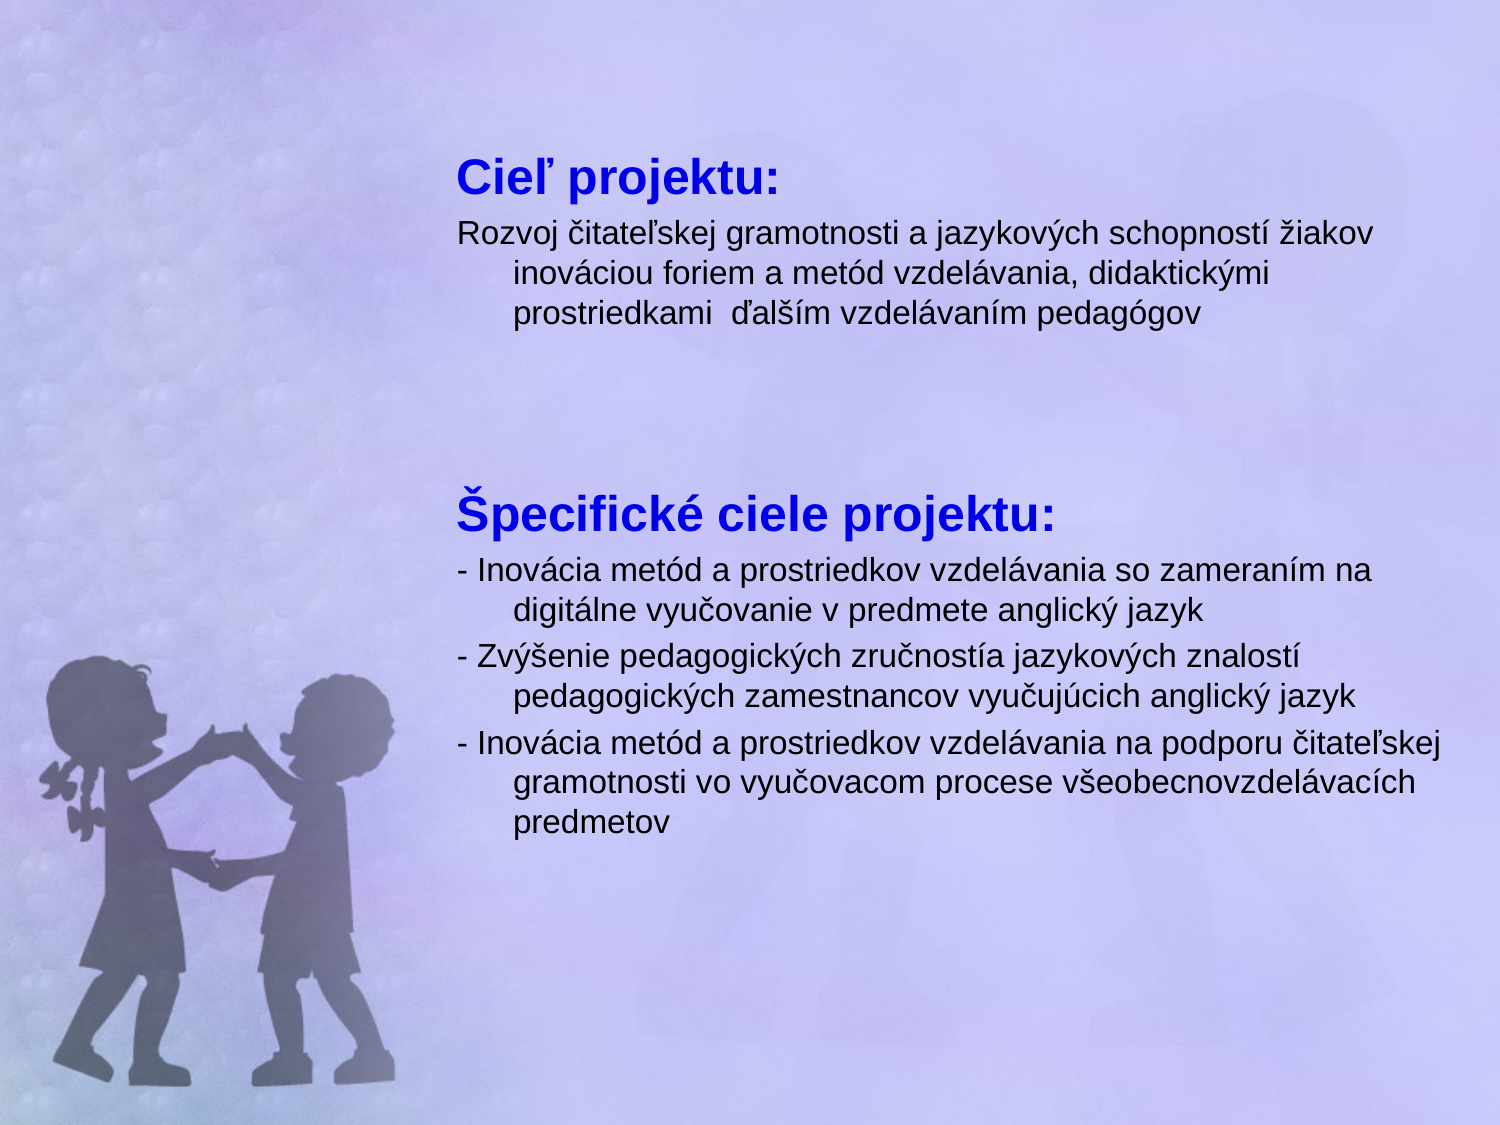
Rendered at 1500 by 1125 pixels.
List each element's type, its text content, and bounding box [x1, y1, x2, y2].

list Cieľ projektu: Rozvoj čitateľskej gramotnosti a jazykových schopností žiakov inováciou foriem a metód vzdelávania, didaktickými prostriedkami ďalším vzdelávaním pedagógov Špecifické ciele projektu: - Inovácia metód a prostriedkov vzdelávania so zameraním na digitálne vyučovanie v predmete anglický jazyk - Zvýšenie pedagogických zručnostía jazykových znalostí pedagogických zamestnancov vyučujúcich anglický jazyk - Inovácia metód a prostriedkov vzdelávania na podporu čitateľskej gramotnosti vo vyučovacom procese všeobecnovzdelávacích predmetov [441, 136, 1480, 1006]
picture [0, 0, 1500, 1125]
